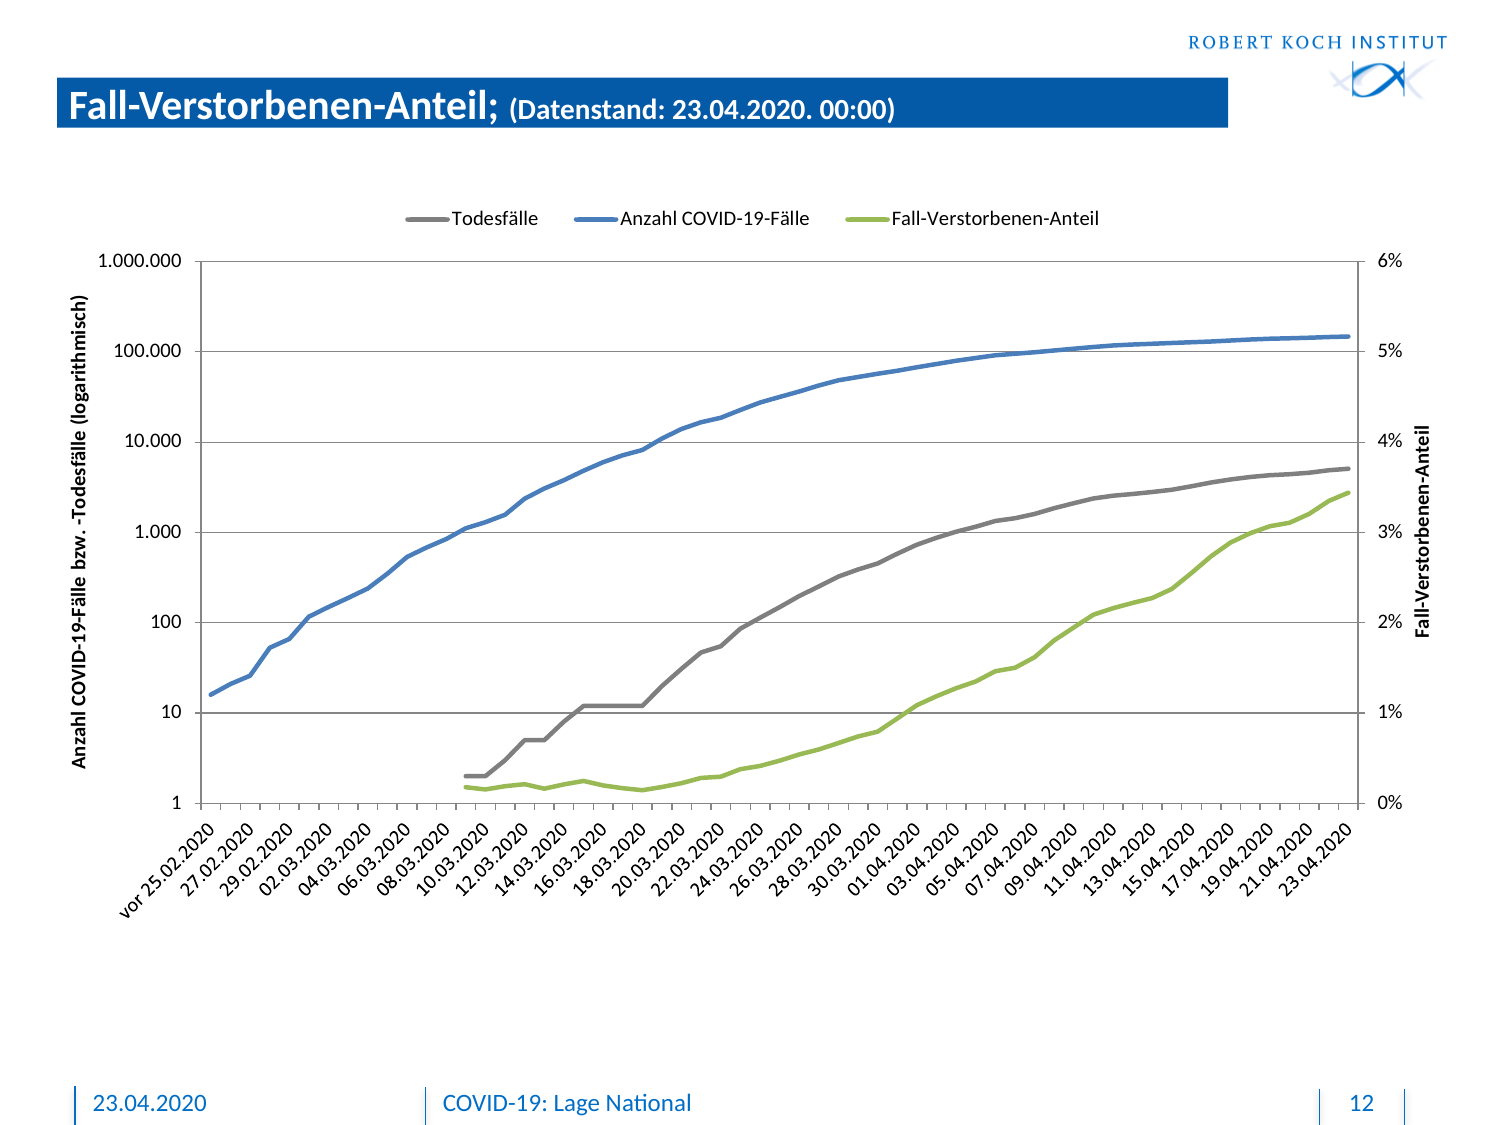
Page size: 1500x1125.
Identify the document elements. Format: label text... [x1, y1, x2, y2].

picture [1182, 29, 1454, 109]
slide_number 12 [1321, 1086, 1403, 1119]
text_box Fall-Verstorbenen-Anteil; (Datenstand: 23.04.2020. 00:00) [57, 77, 1229, 128]
footer COVID-19: Lage National [442, 1086, 1293, 1119]
picture [39, 188, 1461, 938]
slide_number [92, 1086, 398, 1119]
